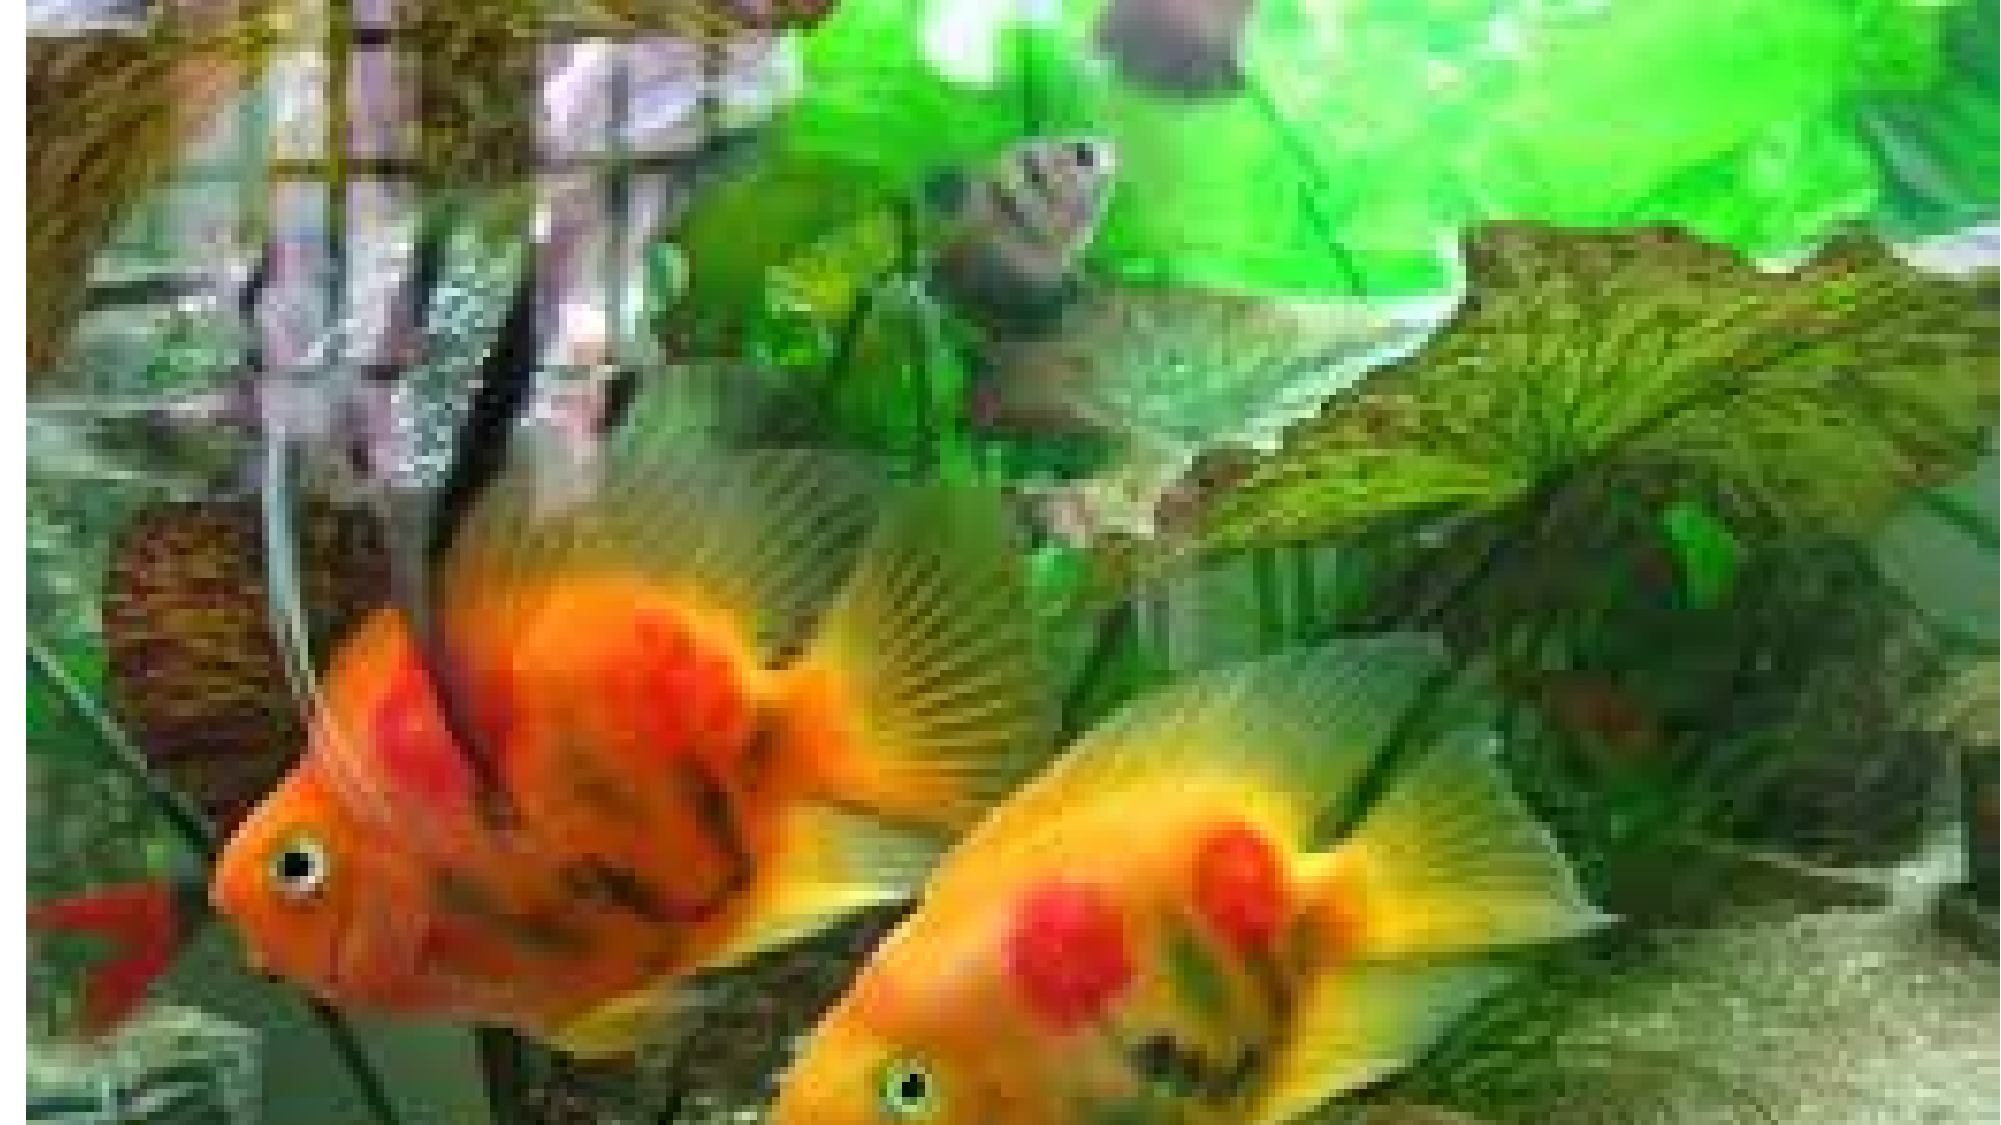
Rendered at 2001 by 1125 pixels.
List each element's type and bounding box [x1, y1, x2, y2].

list [26, 0, 2000, 1125]
